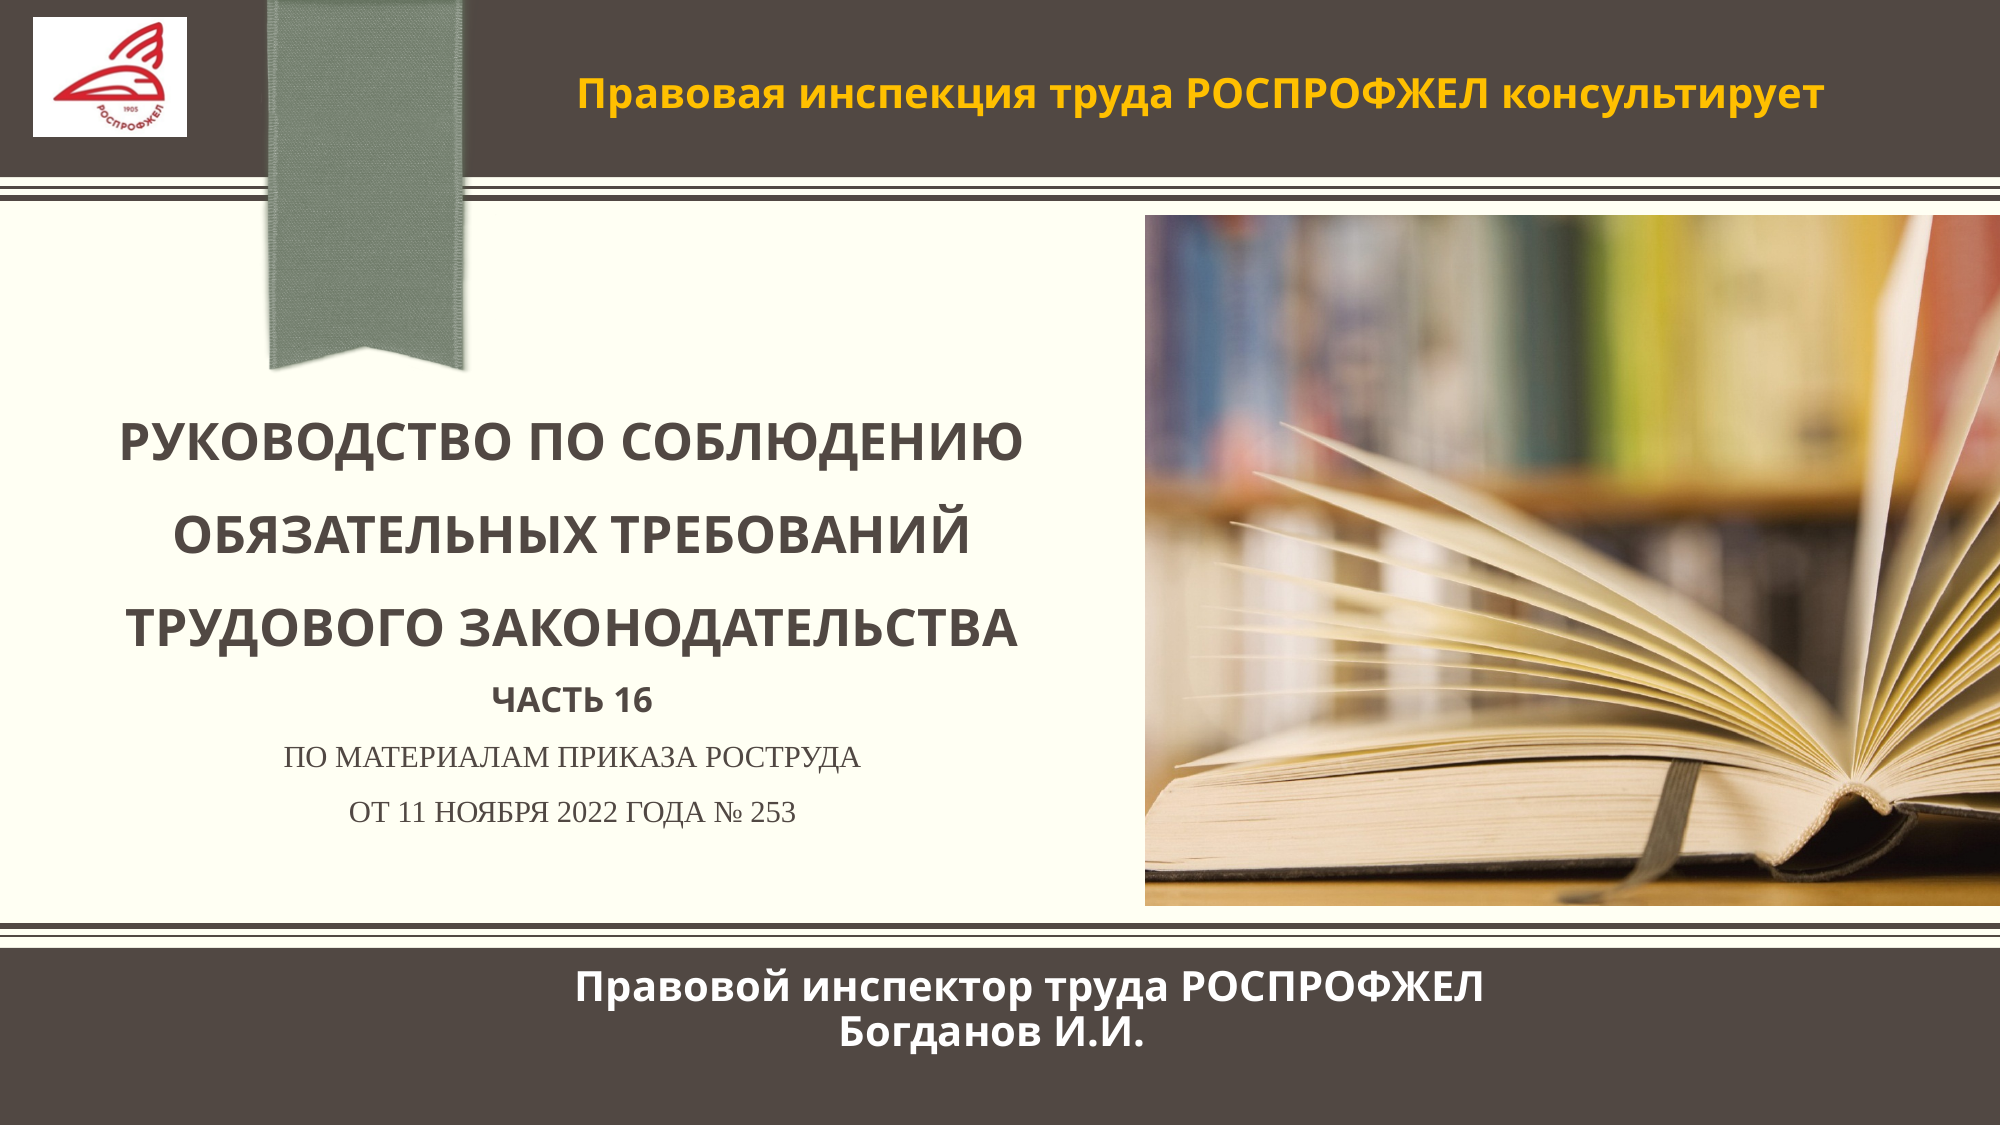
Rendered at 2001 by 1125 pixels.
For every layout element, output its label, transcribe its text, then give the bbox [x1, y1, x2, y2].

picture [33, 17, 187, 137]
picture [1145, 214, 2000, 906]
title Руководство по соблюдению обязательных требований трудового законодательства часть 16 по материалам приказа роструда от 11 ноября 2022 года № 253 [22, 368, 1122, 880]
subtitle Правовой инспектор труда РОСПРОФЖЕЛ Богданов И.И.И.И. [322, 958, 1738, 1092]
text_box Правовая инспекция труда РОСПРОФЖЕЛ консультирует [512, 59, 1890, 125]
